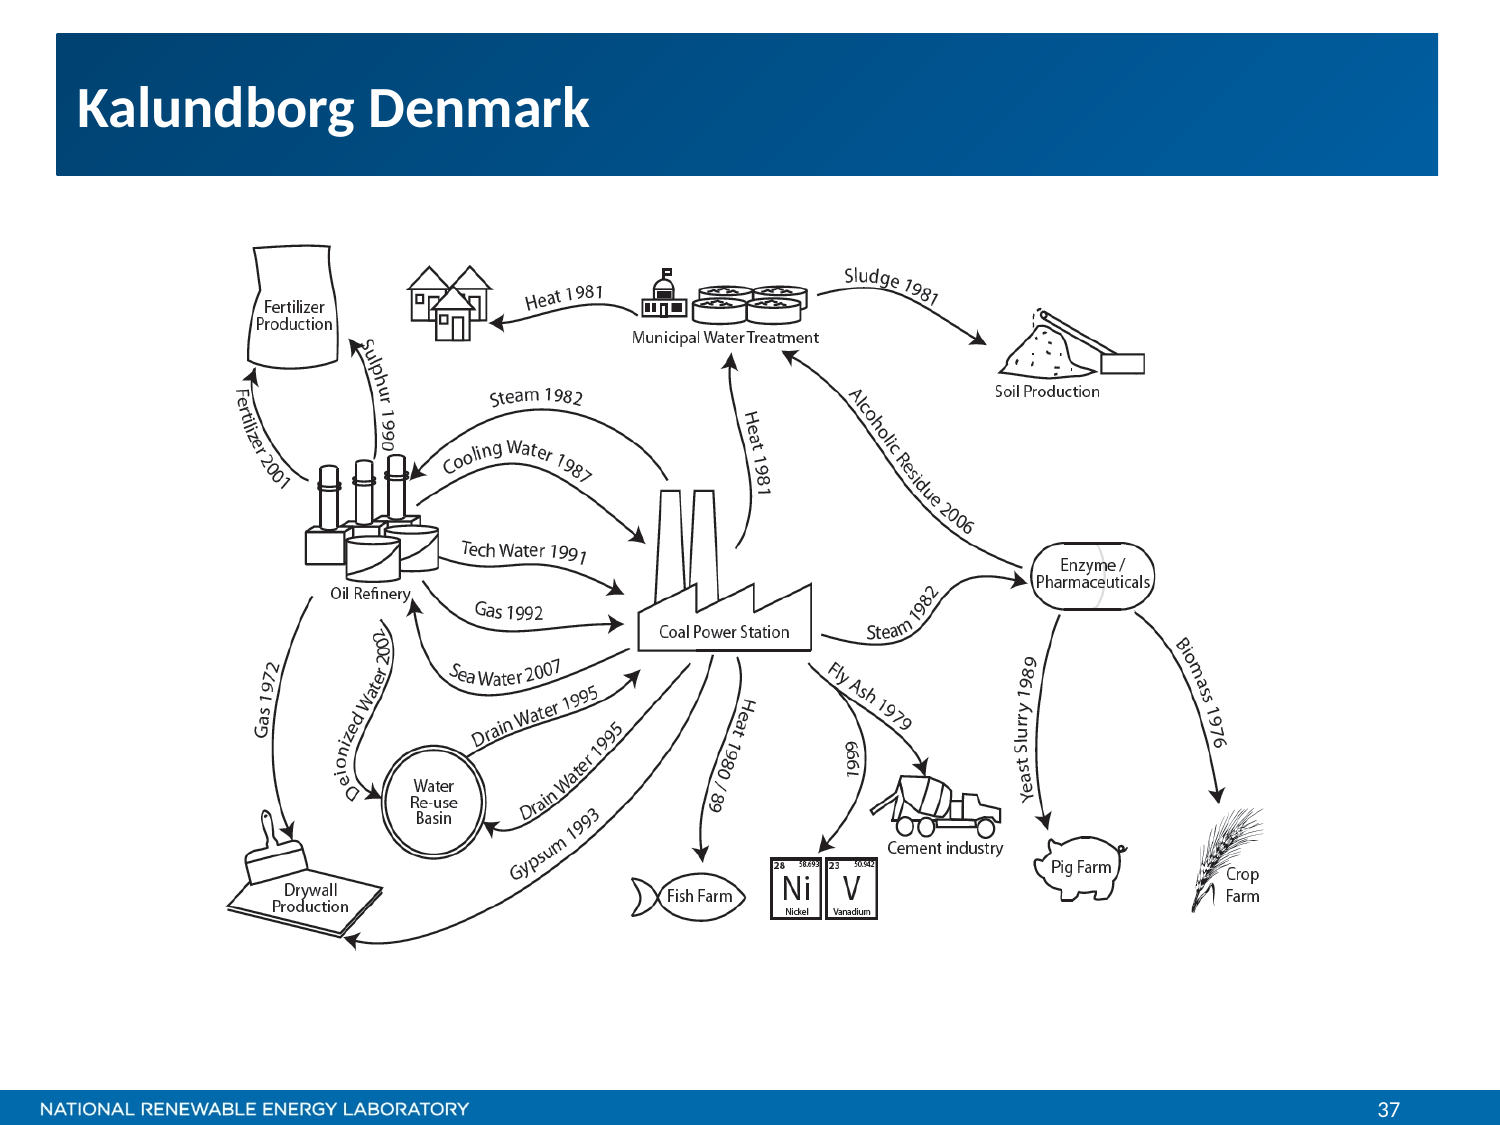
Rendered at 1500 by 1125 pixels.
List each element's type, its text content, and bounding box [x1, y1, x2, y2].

picture [0, 1090, 1500, 1125]
title Kalundborg Denmark [62, 57, 1413, 150]
picture [224, 237, 1276, 959]
